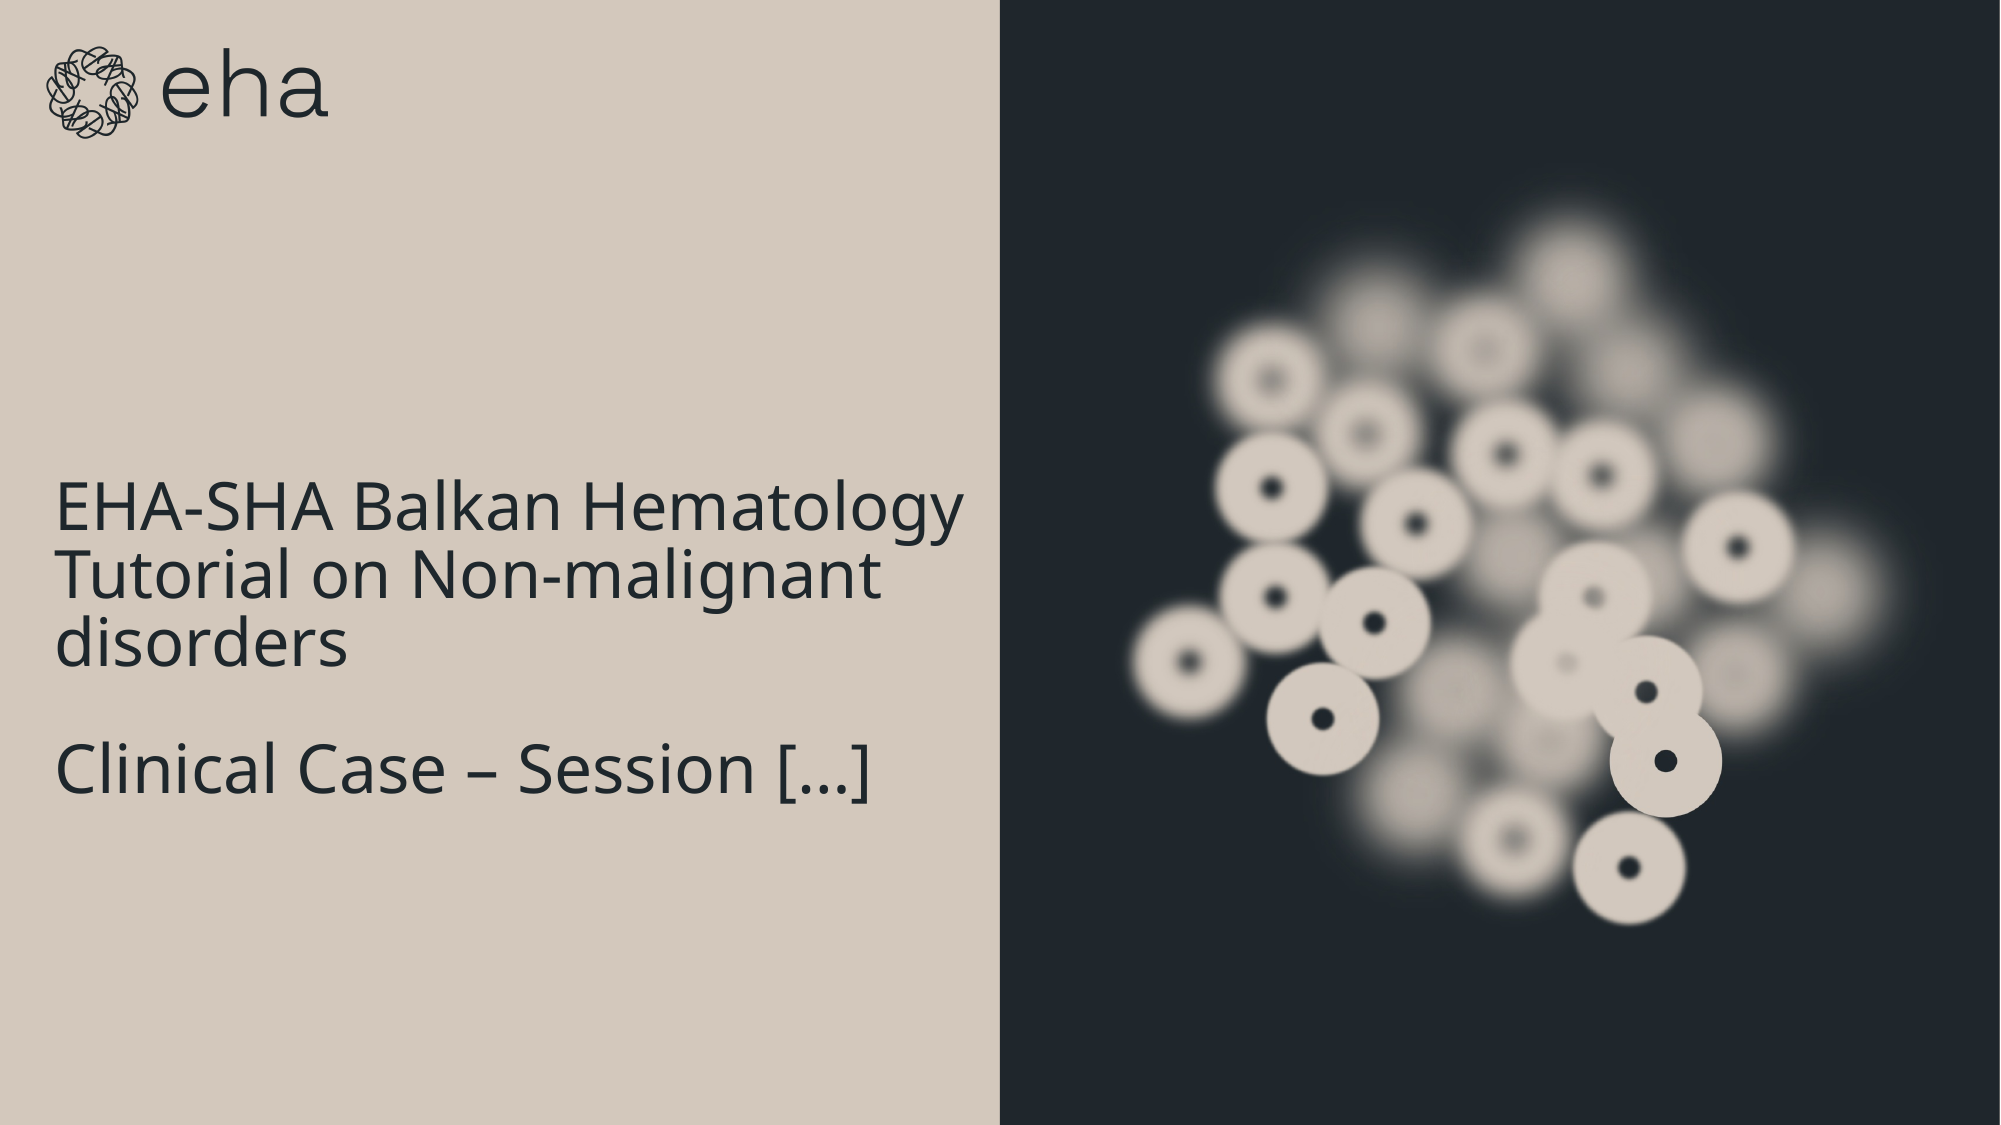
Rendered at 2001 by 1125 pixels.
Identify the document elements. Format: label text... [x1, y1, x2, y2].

title EHA-SHA Balkan Hematology Tutorial on Non-malignant disorders [39, 185, 989, 688]
picture [0, 0, 375, 187]
picture [999, 0, 2000, 1125]
subtitle Clinical Case – Session […] [39, 701, 989, 940]
